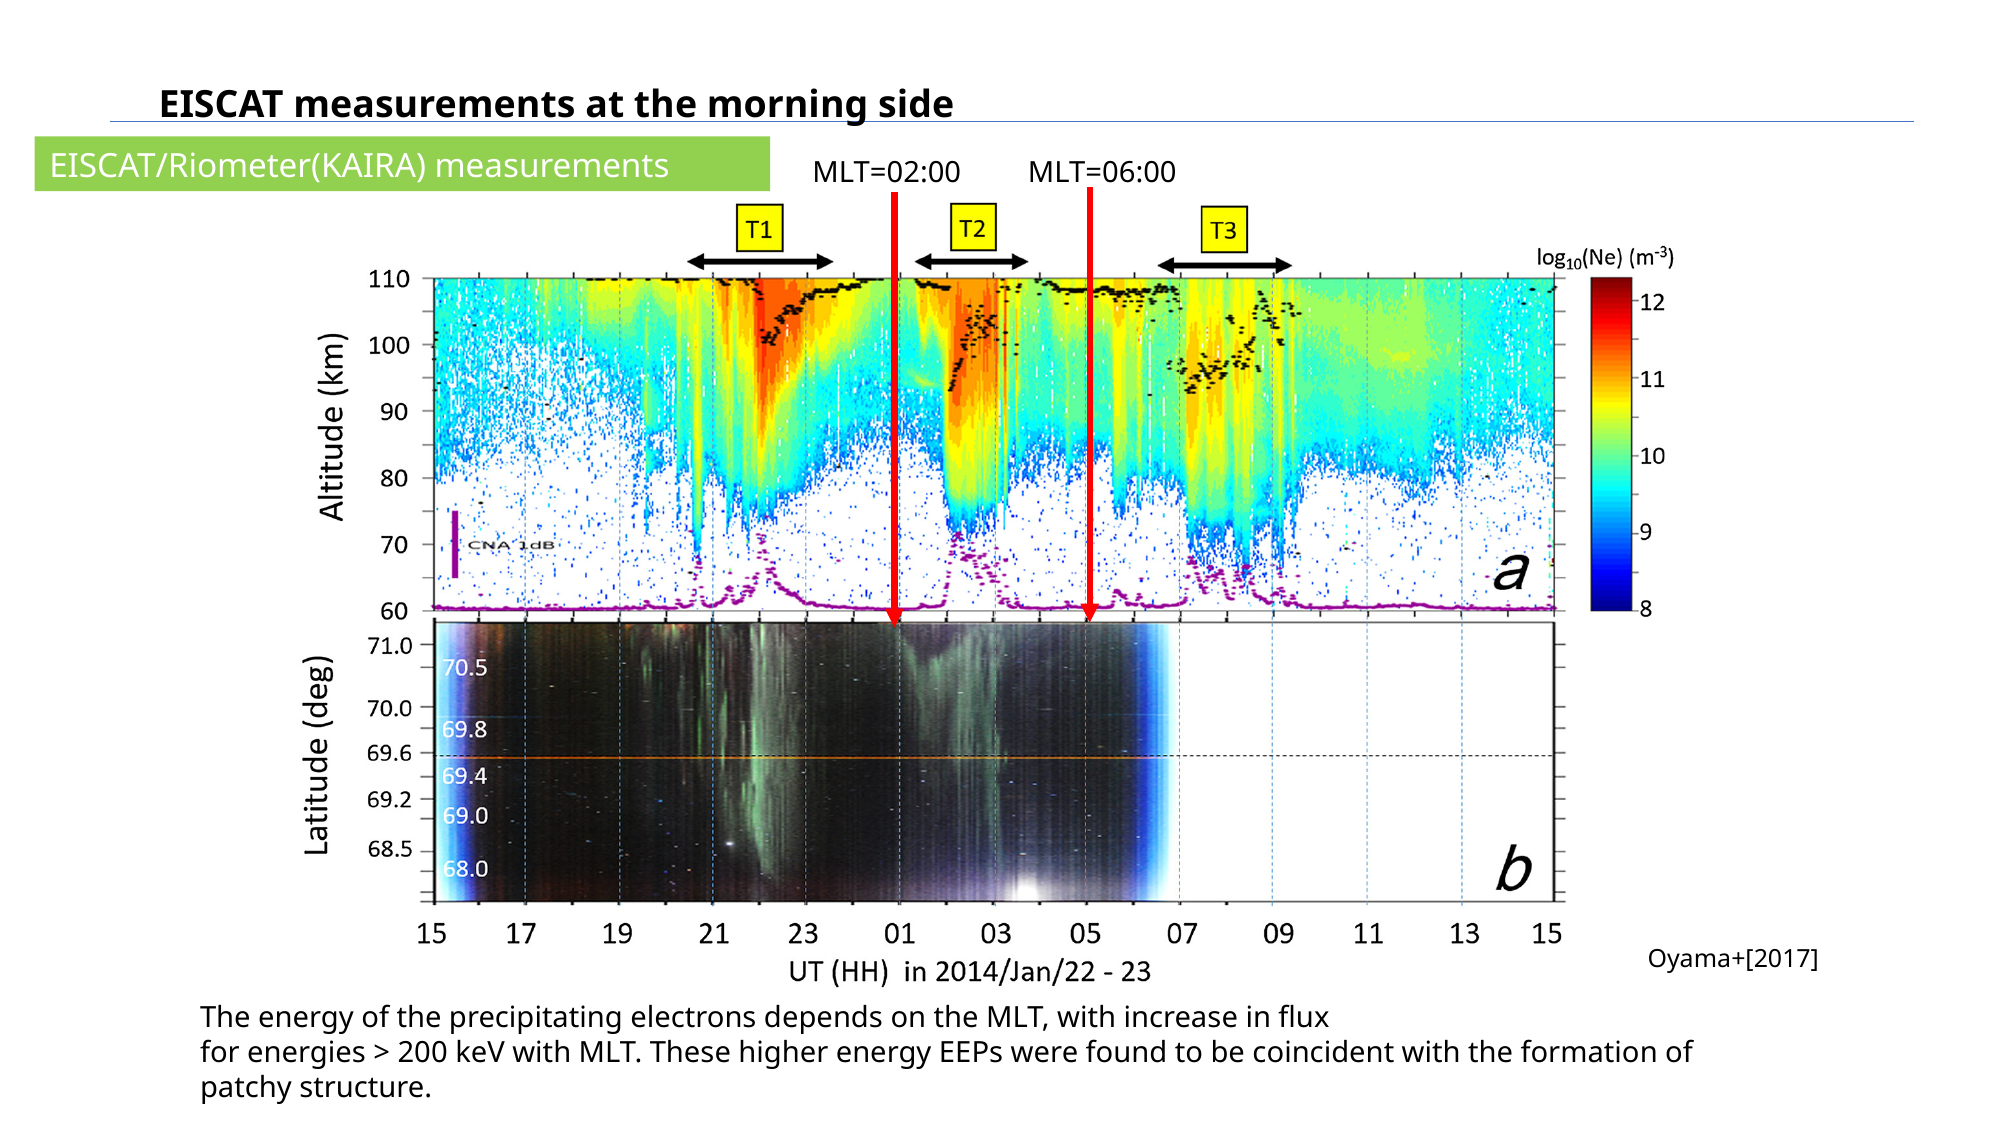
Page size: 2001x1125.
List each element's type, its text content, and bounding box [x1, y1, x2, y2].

text_box EISCAT/Riometer(KAIRA) measurements [34, 136, 771, 192]
text_box Oyama+[2017] [1676, 934, 1835, 980]
text_box MLT=02:00 [797, 145, 977, 196]
text_box EISCAT measurements at the morning side [143, 122, 971, 133]
text_box The energy of the precipitating electrons depends on the MLT, with increase in flux for energies > 200 keV with MLT. These higher energy EEPs were found to be coincident with the formation of patchy structure. [185, 991, 1734, 1112]
picture [299, 200, 1676, 989]
text_box EISCAT measurements at the morning side [143, 72, 971, 121]
text_box MLT=06:00 [1013, 145, 1192, 196]
